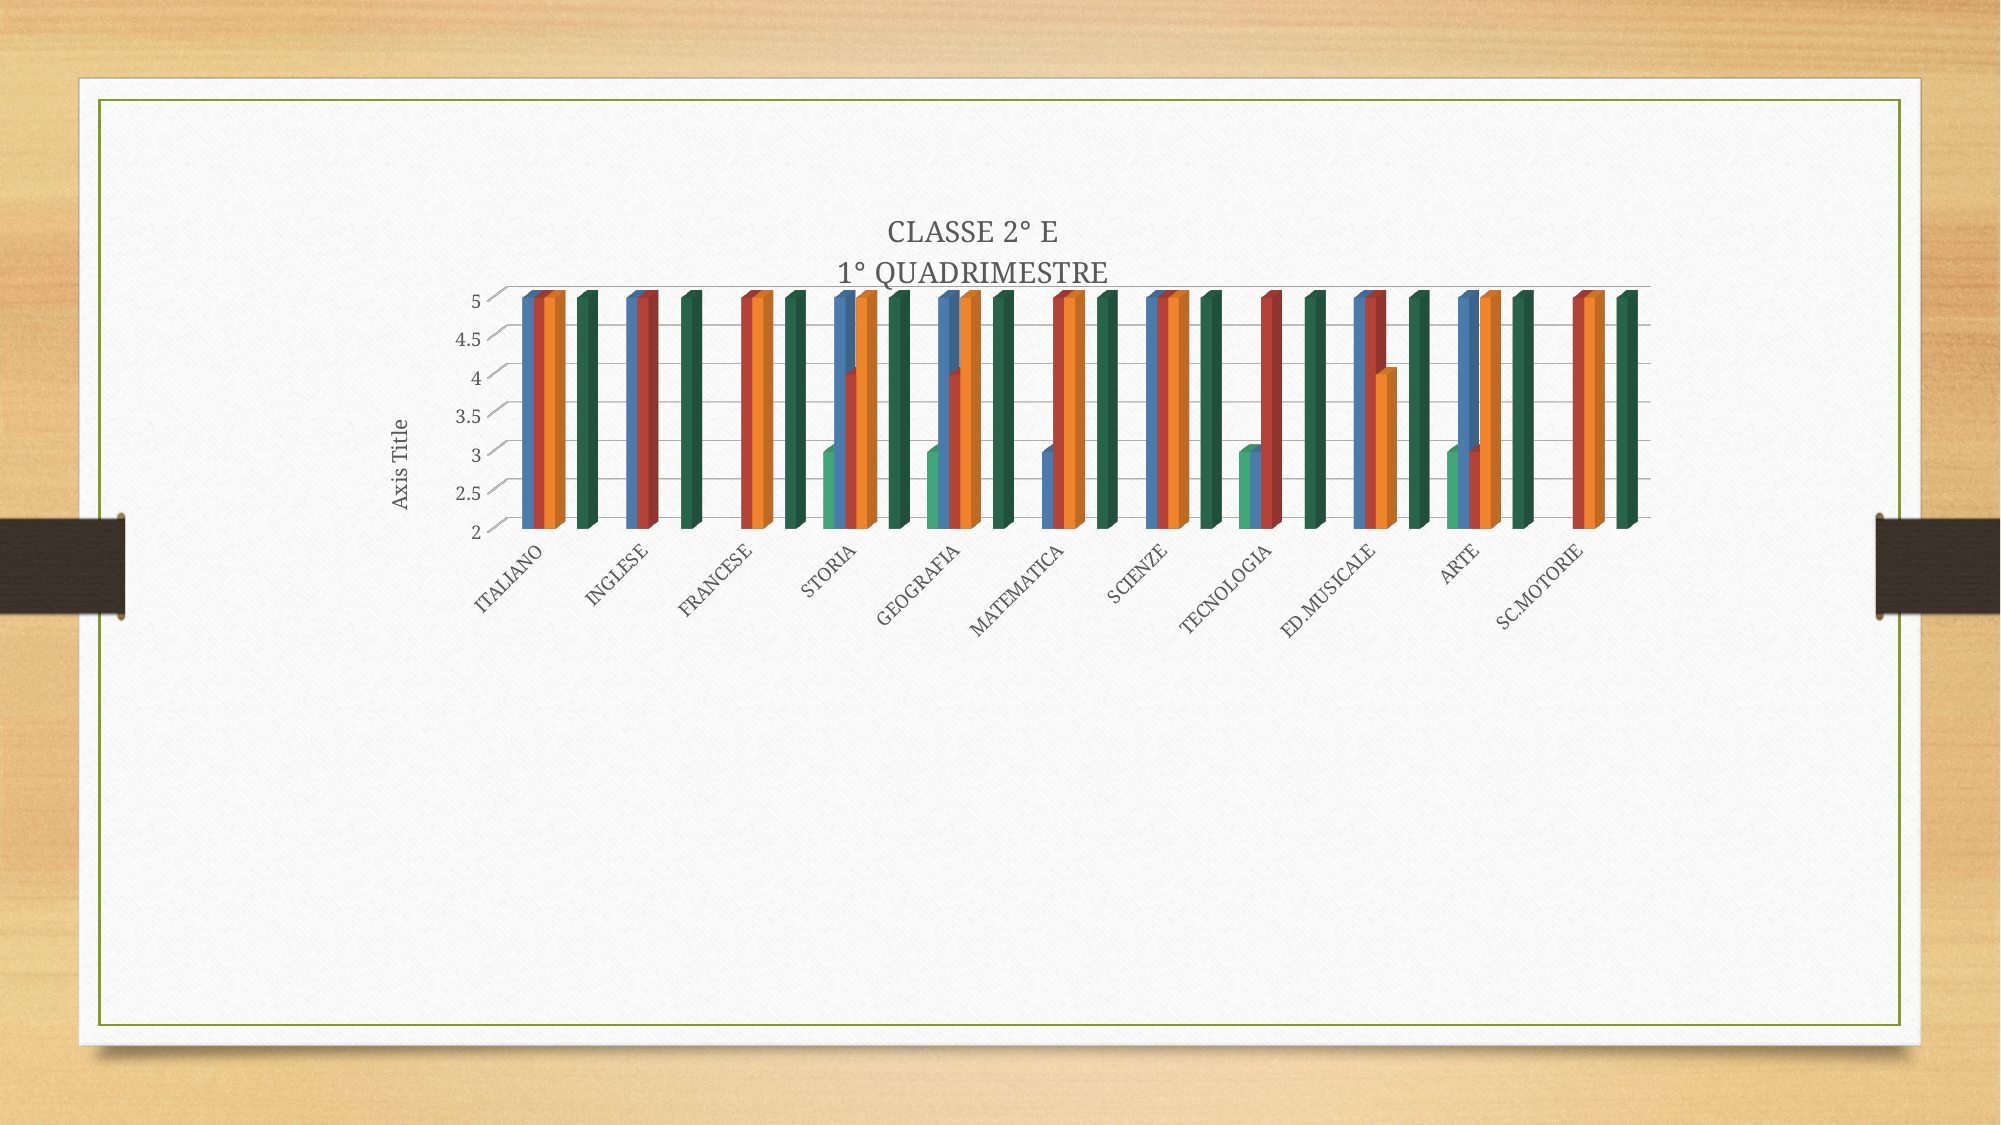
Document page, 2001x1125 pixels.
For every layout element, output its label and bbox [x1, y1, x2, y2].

chart [78, 176, 1869, 1067]
picture [0, 0, 2001, 1125]
